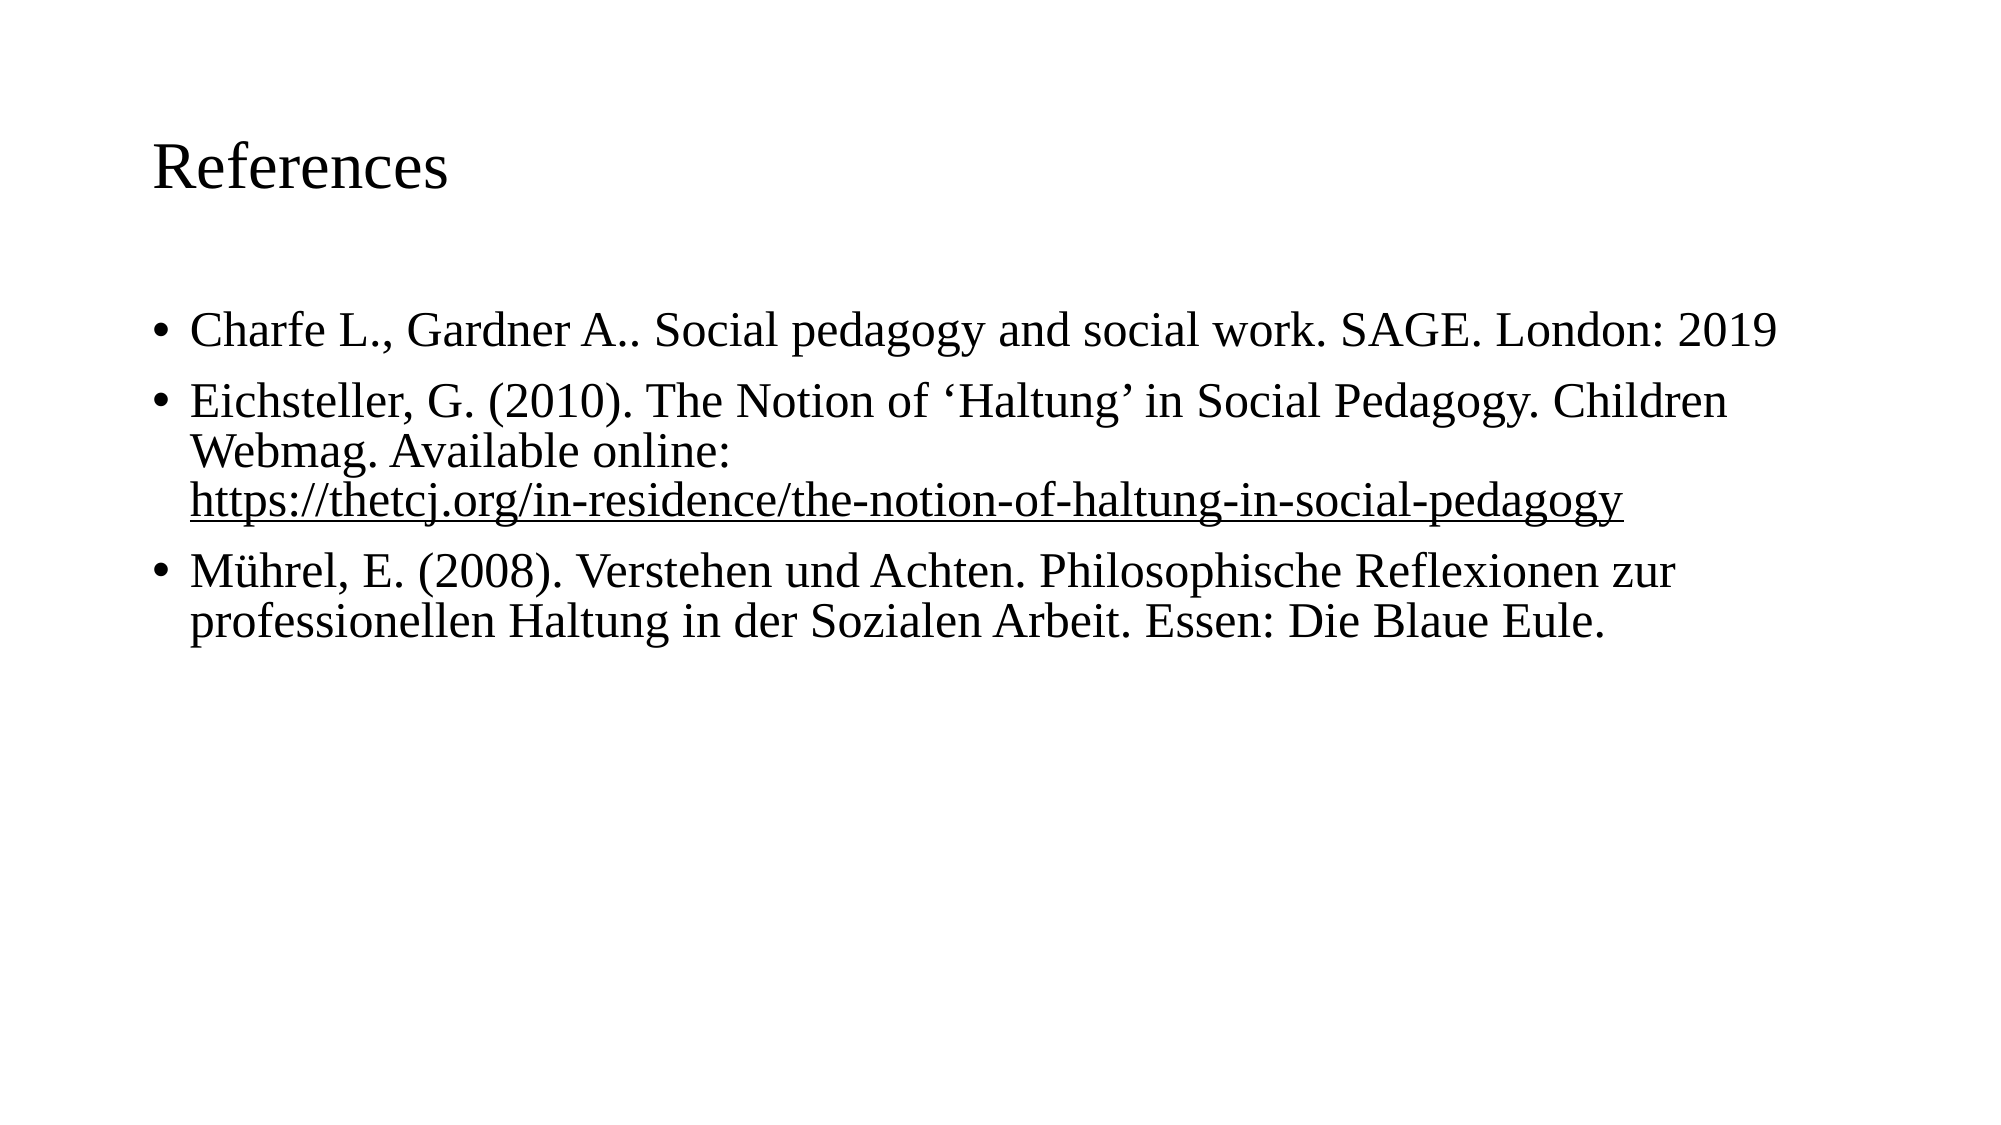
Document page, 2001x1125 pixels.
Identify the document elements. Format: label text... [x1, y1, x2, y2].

list Charfe L., Gardner A.. Social pedagogy and social work. SAGE. London: 2019 Eichsteller, G. (2010). The Notion of ‘Haltung’ in Social Pedagogy. Children Webmag. Available online: https://thetcj.org/in-residence/the-notion-of-haltung-in-social-pedagogy Mührel, E. (2008). Verstehen und Achten. Philosophische Reflexionen zur professionellen Haltung in der Sozialen Arbeit. Essen: Die Blaue Eule. [137, 299, 1863, 1014]
title References [137, 59, 1863, 278]
